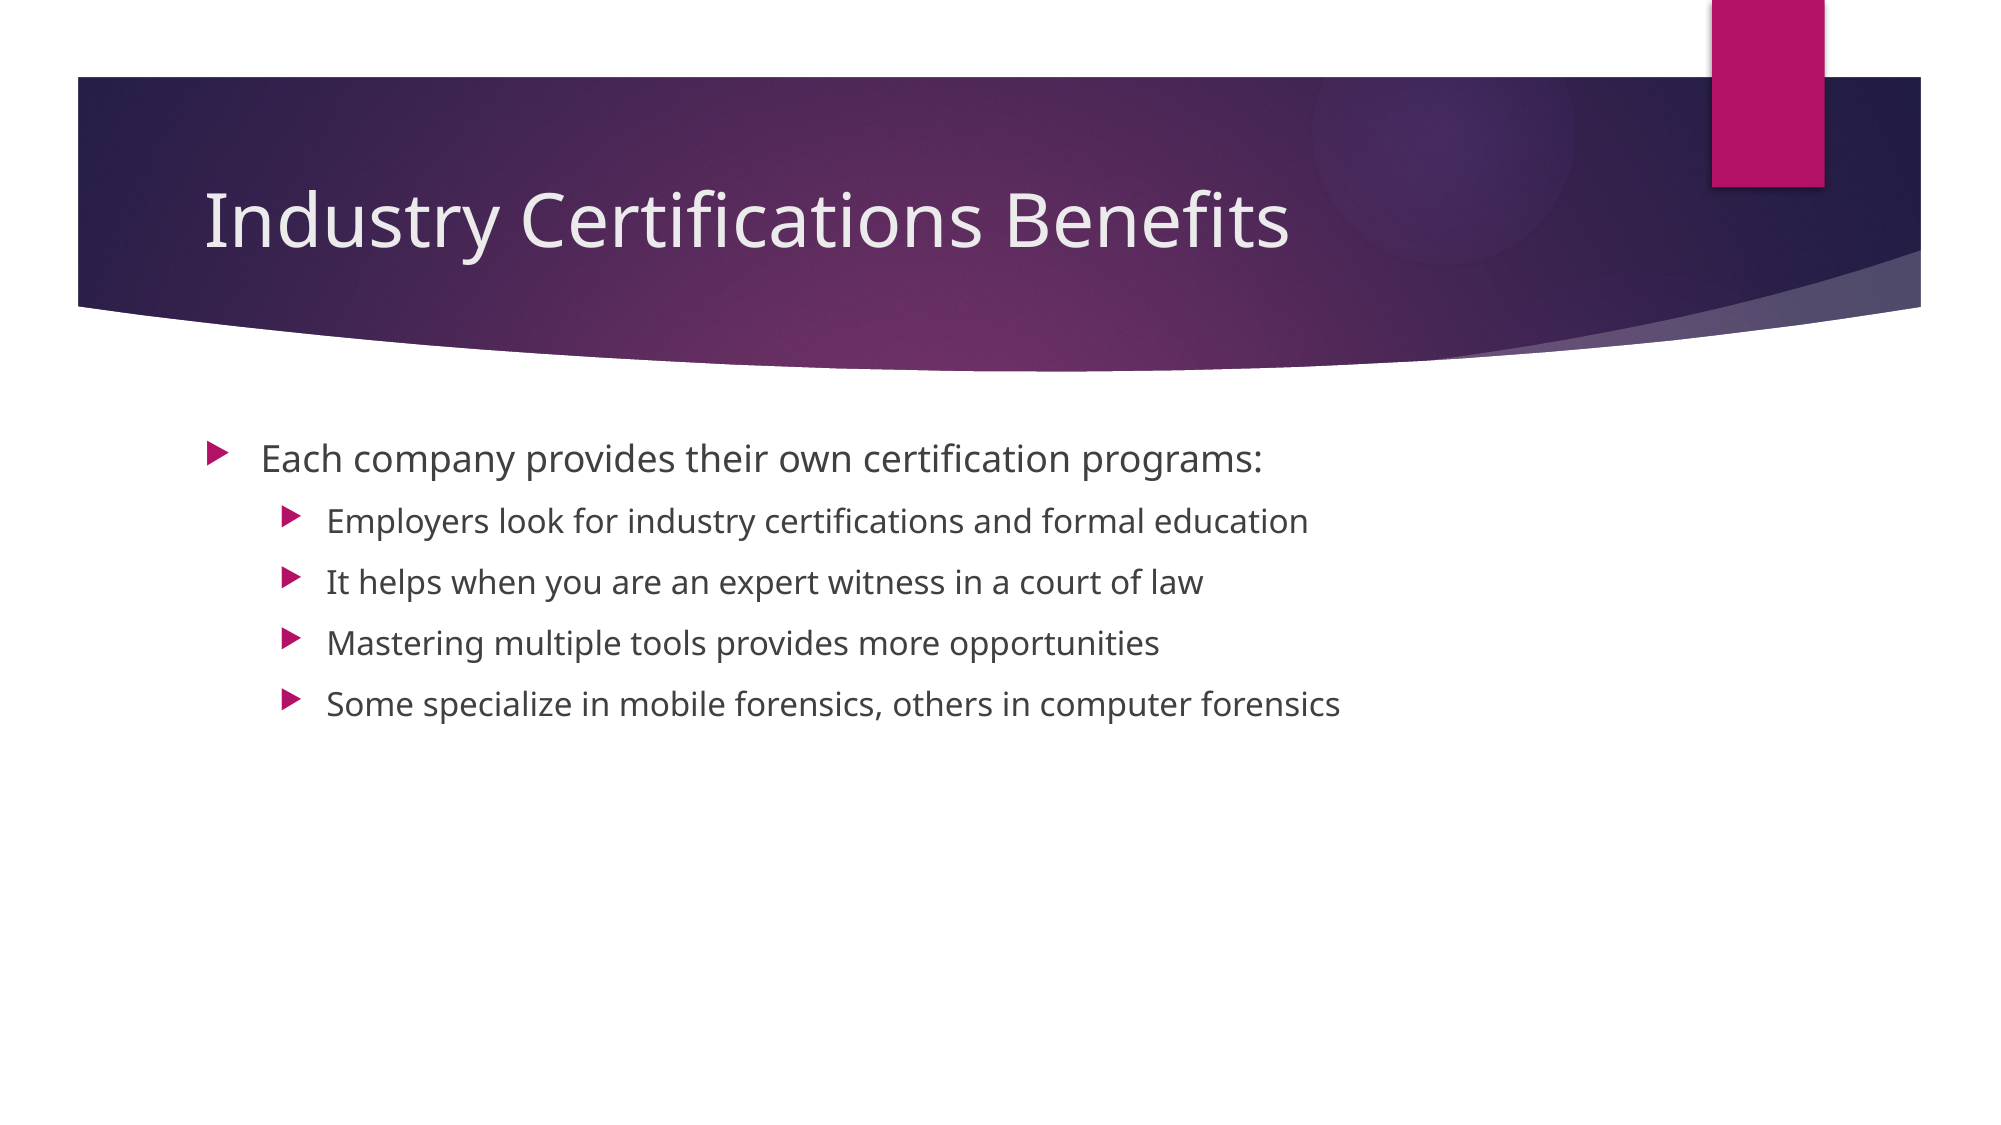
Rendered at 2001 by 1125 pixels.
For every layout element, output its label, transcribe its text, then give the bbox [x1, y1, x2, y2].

title Industry Certifications Benefits [189, 159, 1627, 276]
list Each company provides their own certification programs: Employers look for industry certifications and formal education It helps when you are an expert witness in a court of law Mastering multiple tools provides more opportunities Some specialize in mobile forensics, others in computer forensics [189, 427, 1638, 988]
